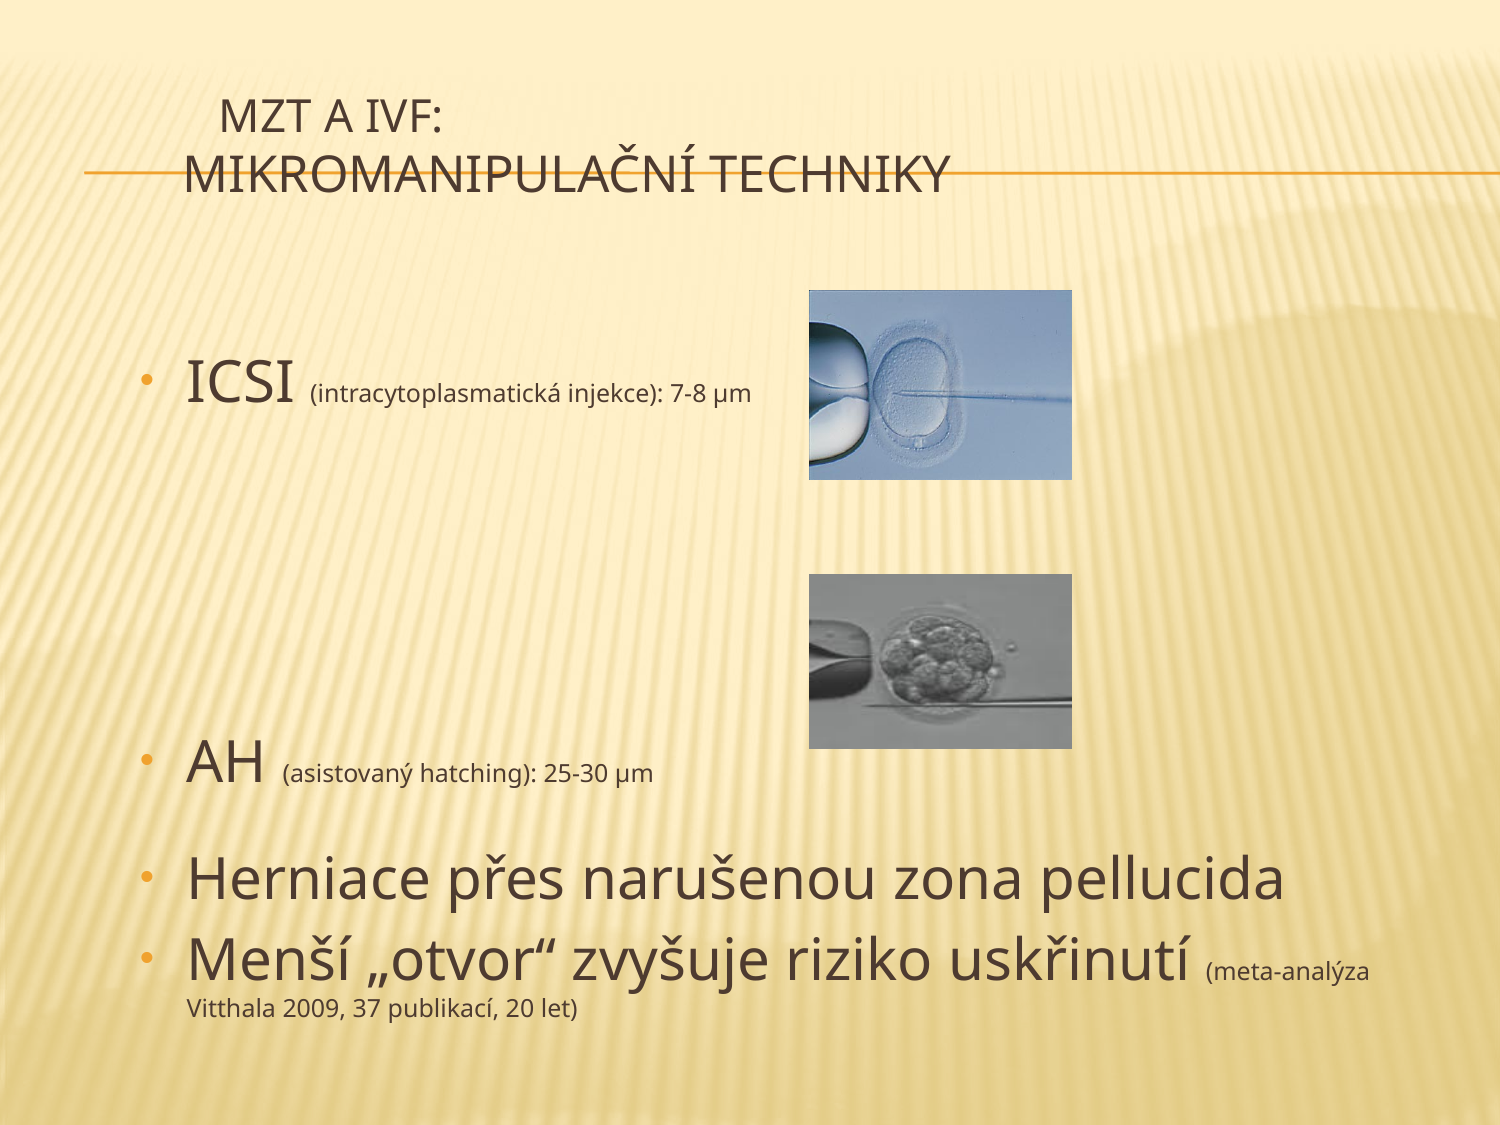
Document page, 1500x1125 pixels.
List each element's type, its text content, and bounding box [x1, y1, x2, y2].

picture [808, 573, 1073, 749]
picture [808, 290, 1073, 480]
title MZT a IVF: Mikromanipulační techniky [76, 78, 1427, 254]
list ICSI (intracytoplasmatická injekce): 7-8 µm AH (asistovaný hatching): 25-30 µm Herniace přes narušenou zona pellucida Menší „otvor“ zvyšuje riziko uskřinutí (meta-analýza Vitthala 2009, 37 publikací, 20 let) [50, 254, 1475, 998]
